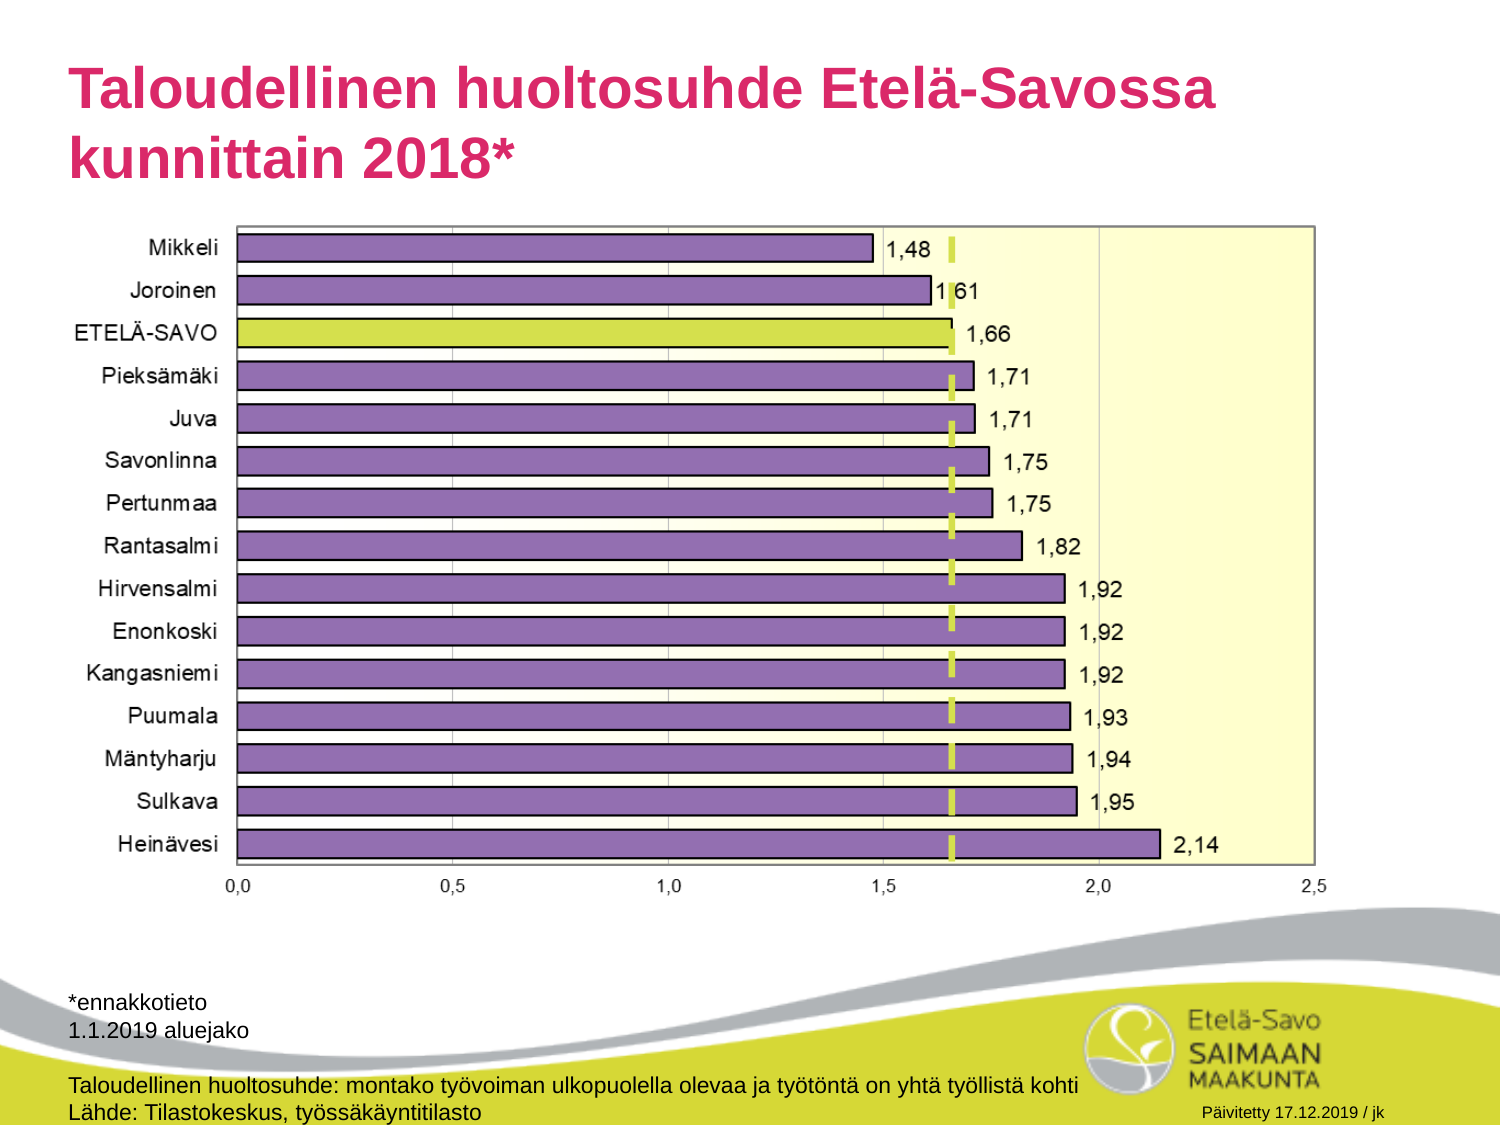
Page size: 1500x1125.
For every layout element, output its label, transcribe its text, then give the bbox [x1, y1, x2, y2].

text_box Päivitetty 17.12.2019 / jk [1187, 1093, 1483, 1125]
title Taloudellinen huoltosuhde Etelä-Savossa kunnittain 2018* [52, 42, 1448, 221]
text_box *ennakkotieto 1.1.2019 aluejako Taloudellinen huoltosuhde: montako työvoiman ulkopuolella olevaa ja työtöntä on yhtä työllistä kohti Lähde: Tilastokeskus, työssäkäyntitilasto [53, 980, 1164, 1125]
picture [0, 219, 1500, 1125]
